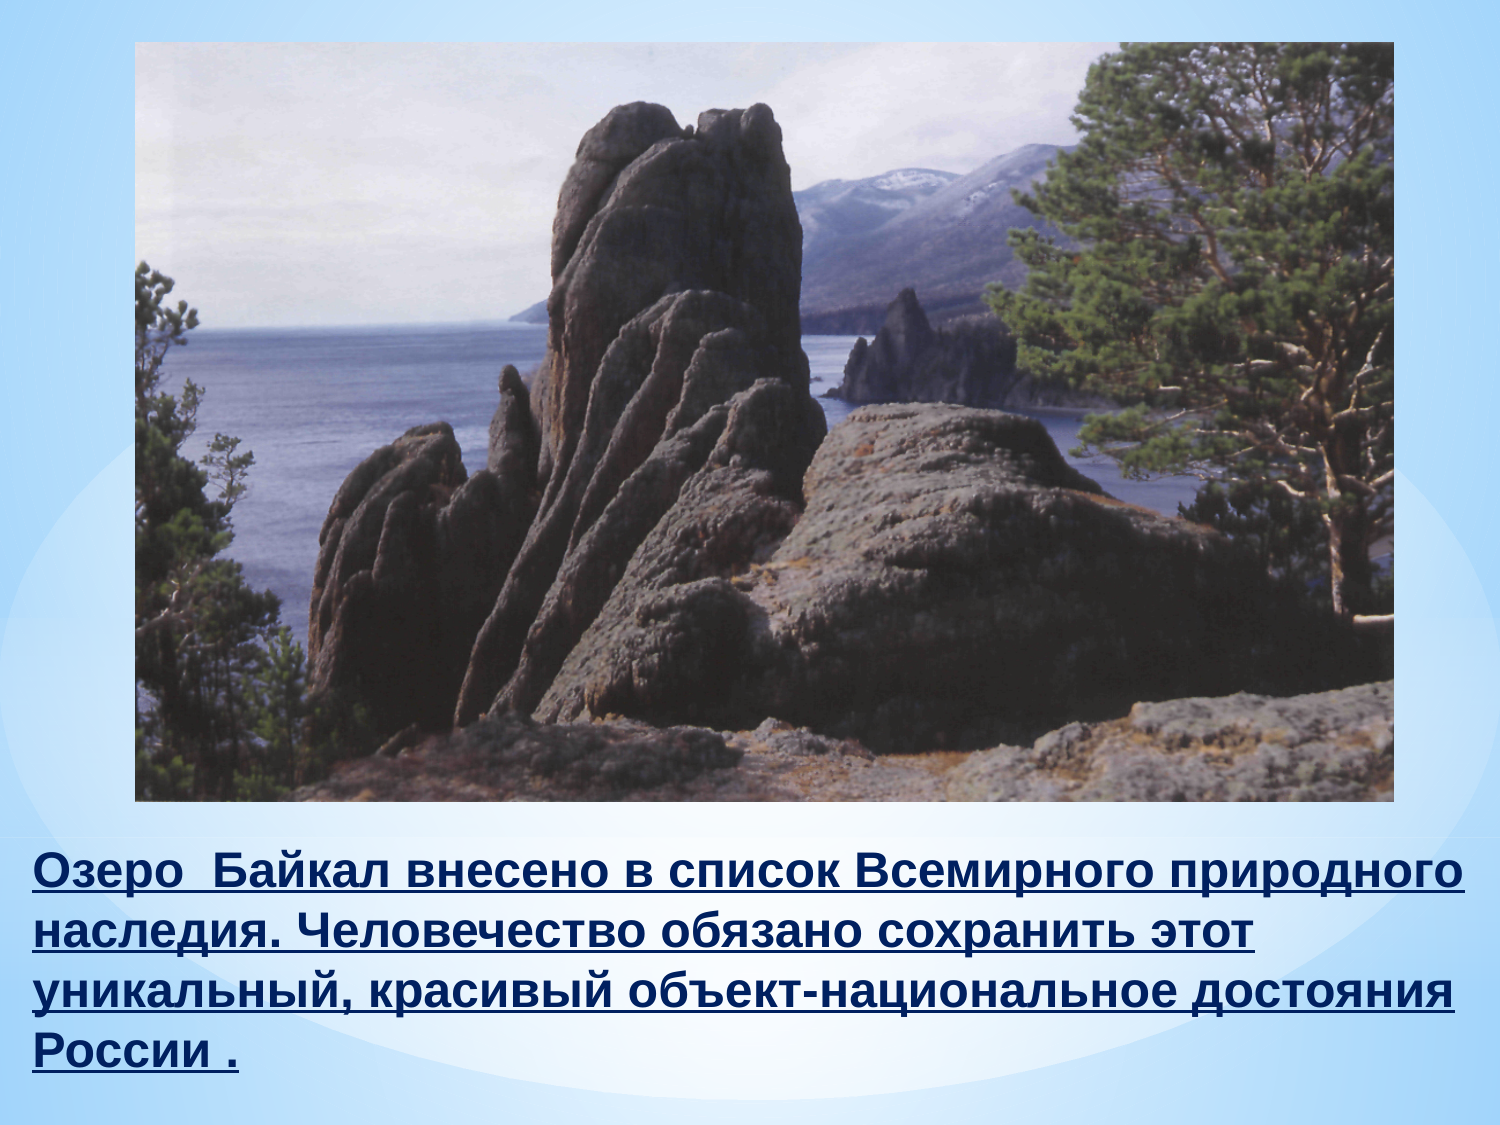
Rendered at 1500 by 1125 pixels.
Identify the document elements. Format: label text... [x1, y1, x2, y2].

text_box Озеро Байкал внесено в список Всемирного природного наследия. Человечество обязано сохранить этот уникальный, красивый объект-национальное достояния России . [17, 830, 1500, 1085]
picture [135, 42, 1395, 802]
